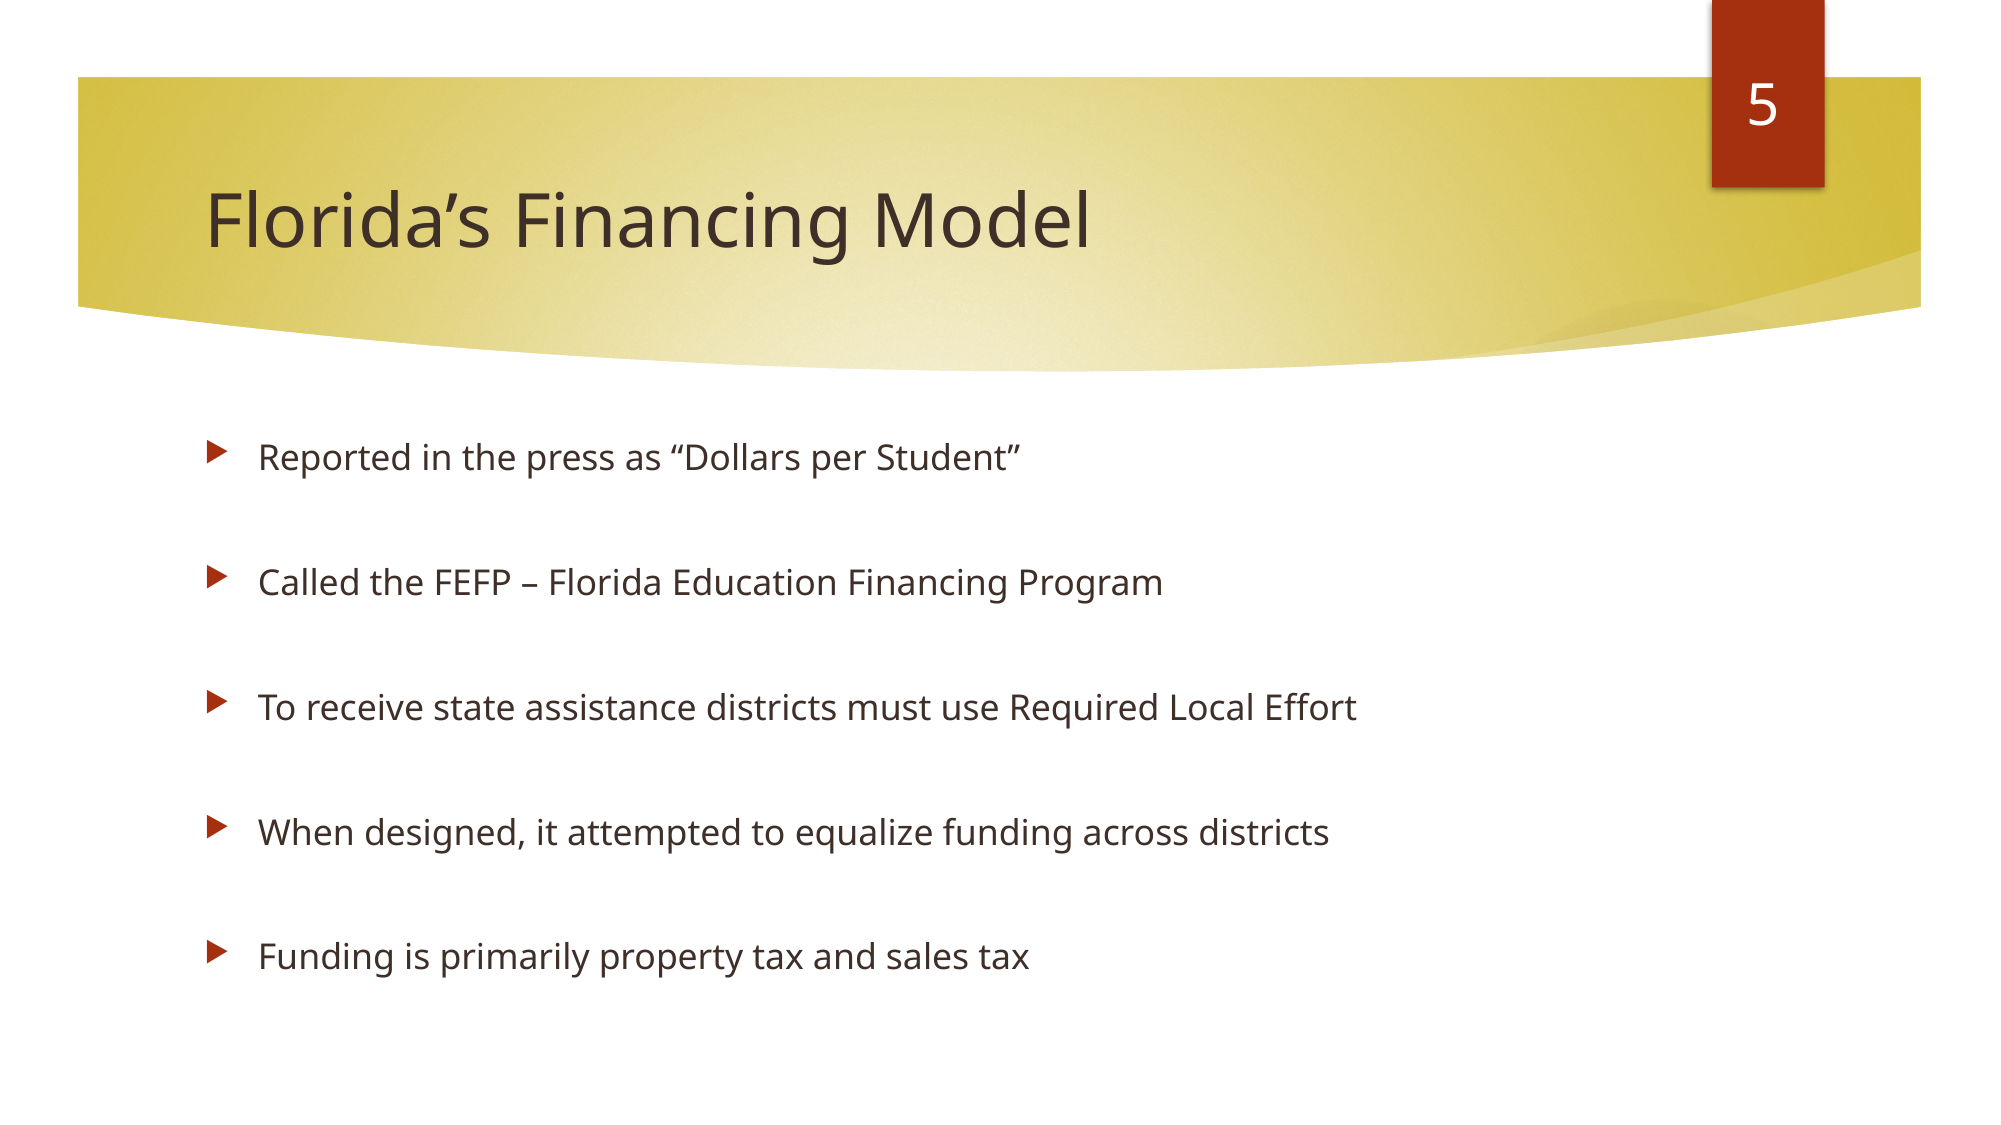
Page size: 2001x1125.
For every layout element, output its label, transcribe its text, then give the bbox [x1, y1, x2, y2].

text_box 5 [1732, 59, 1795, 144]
title Florida’s Financing Model [189, 159, 1638, 276]
list Reported in the press as “Dollars per Student” Called the FEFP – Florida Education Financing Program To receive state assistance districts must use Required Local Effort When designed, it attempted to equalize funding across districts Funding is primarily property tax and sales tax [189, 427, 1638, 988]
